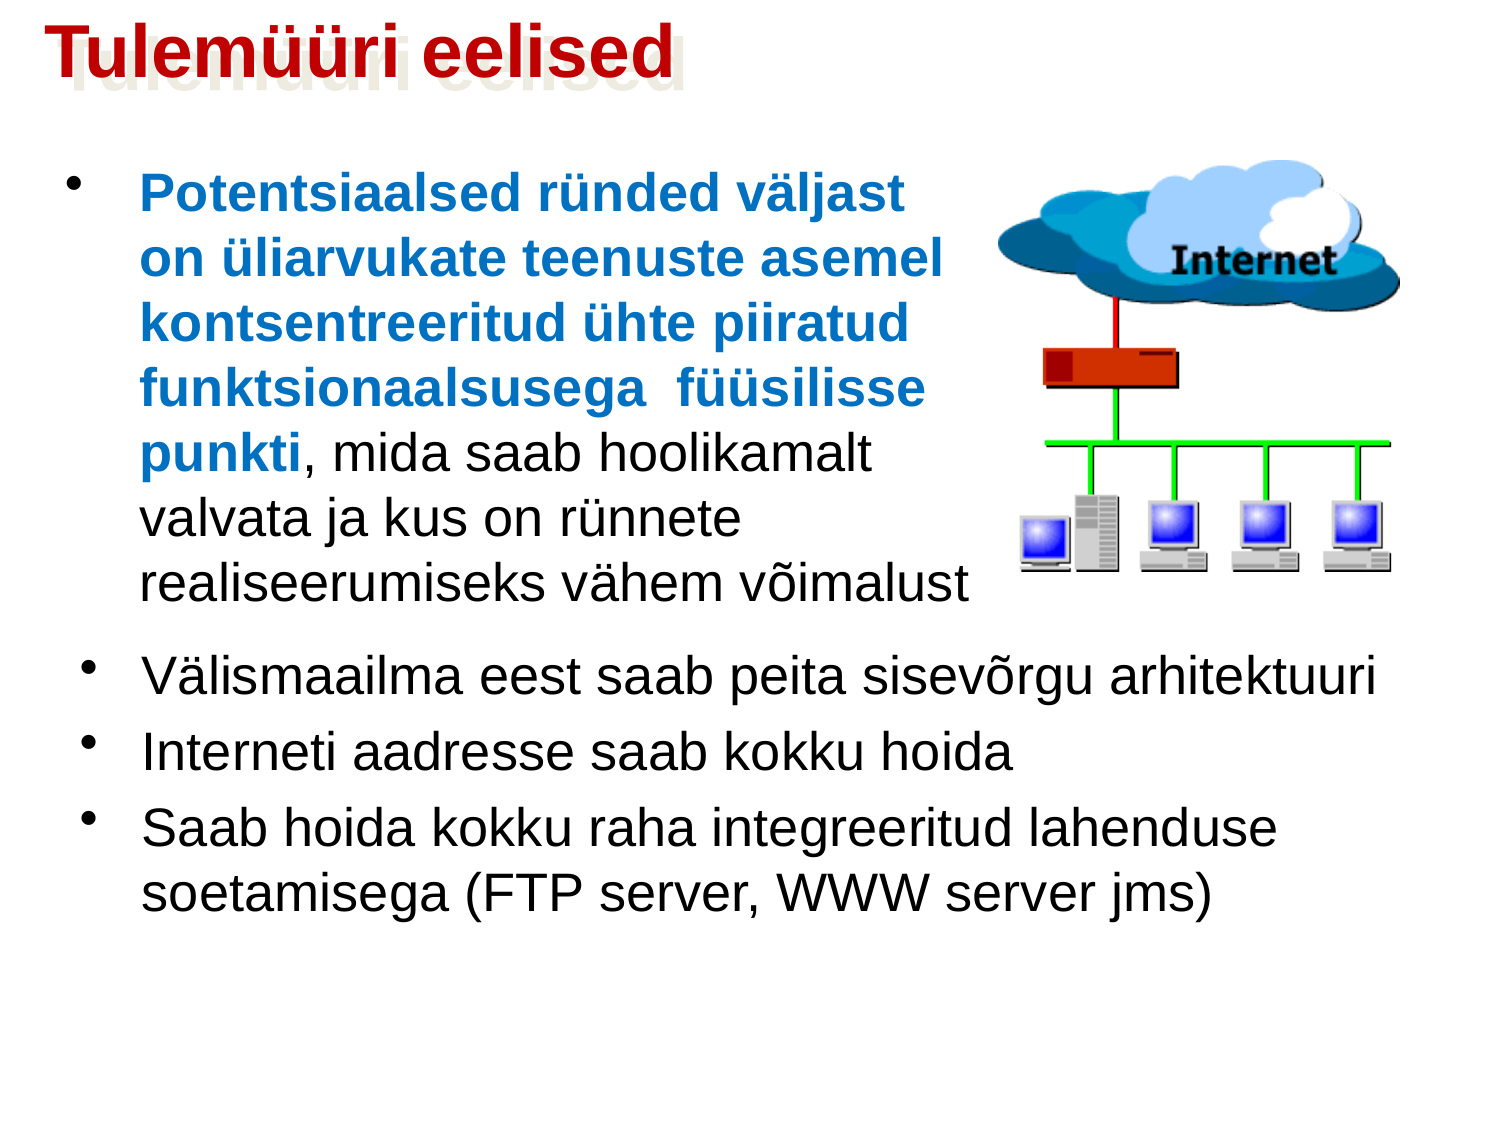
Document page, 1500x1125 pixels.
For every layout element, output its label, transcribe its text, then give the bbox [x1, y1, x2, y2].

text_box Välismaailma eest saab peita sisevõrgu arhitektuuri Interneti aadresse saab kokku hoida Saab hoida kokku raha integreeritud lahenduse soetamisega (FTP server, WWW server jms) [64, 633, 1440, 930]
text_box Tulemüüri eelised [29, 0, 1463, 100]
picture [997, 160, 1400, 572]
text_box Potentsiaalsed ründed väljast on üliarvukate teenuste asemel kontsentreeritud ühte piiratud funktsionaalsusega füüsilisse punkti, mida saab hoolikamalt valvata ja kus on rünnete realiseerumiseks vähem võimalust [50, 149, 1000, 719]
